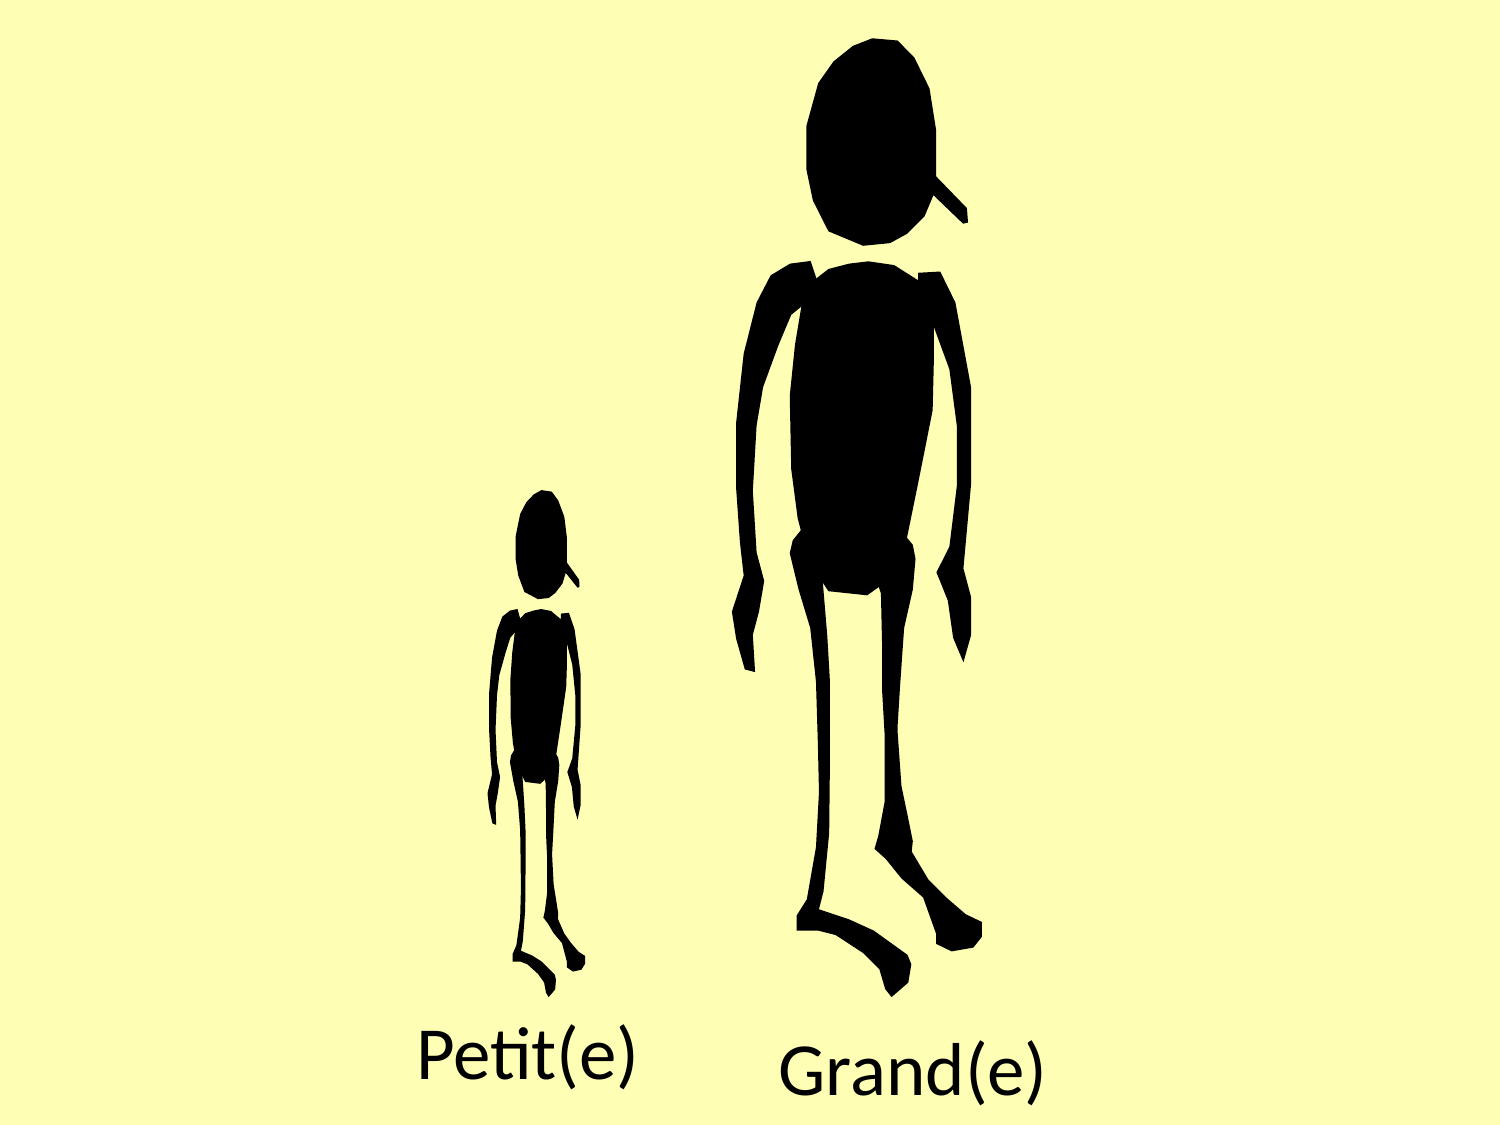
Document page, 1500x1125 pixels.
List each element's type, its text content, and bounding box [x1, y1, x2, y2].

text_box Petit(e) [401, 997, 655, 1103]
picture [487, 37, 983, 998]
text_box Grand(e) [763, 1012, 1063, 1118]
